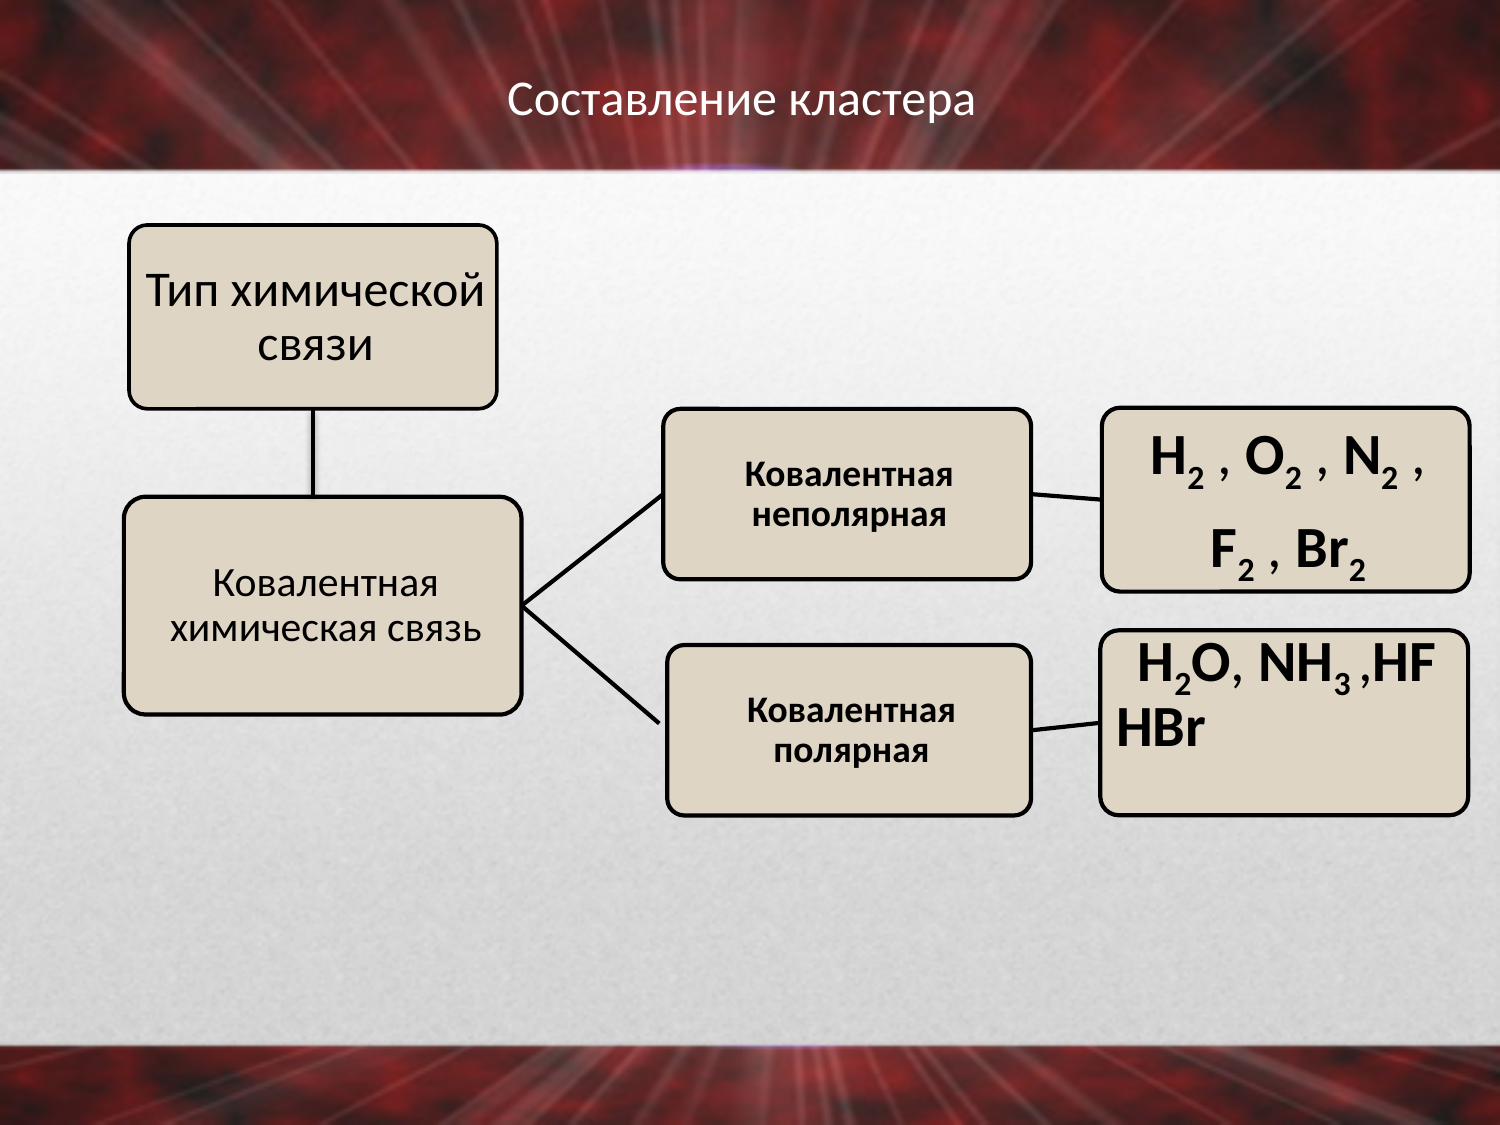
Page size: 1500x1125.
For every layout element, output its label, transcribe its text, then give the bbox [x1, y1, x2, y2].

text_box Составление кластера [492, 57, 992, 133]
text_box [40, 207, 1472, 876]
picture [0, 0, 1500, 1125]
